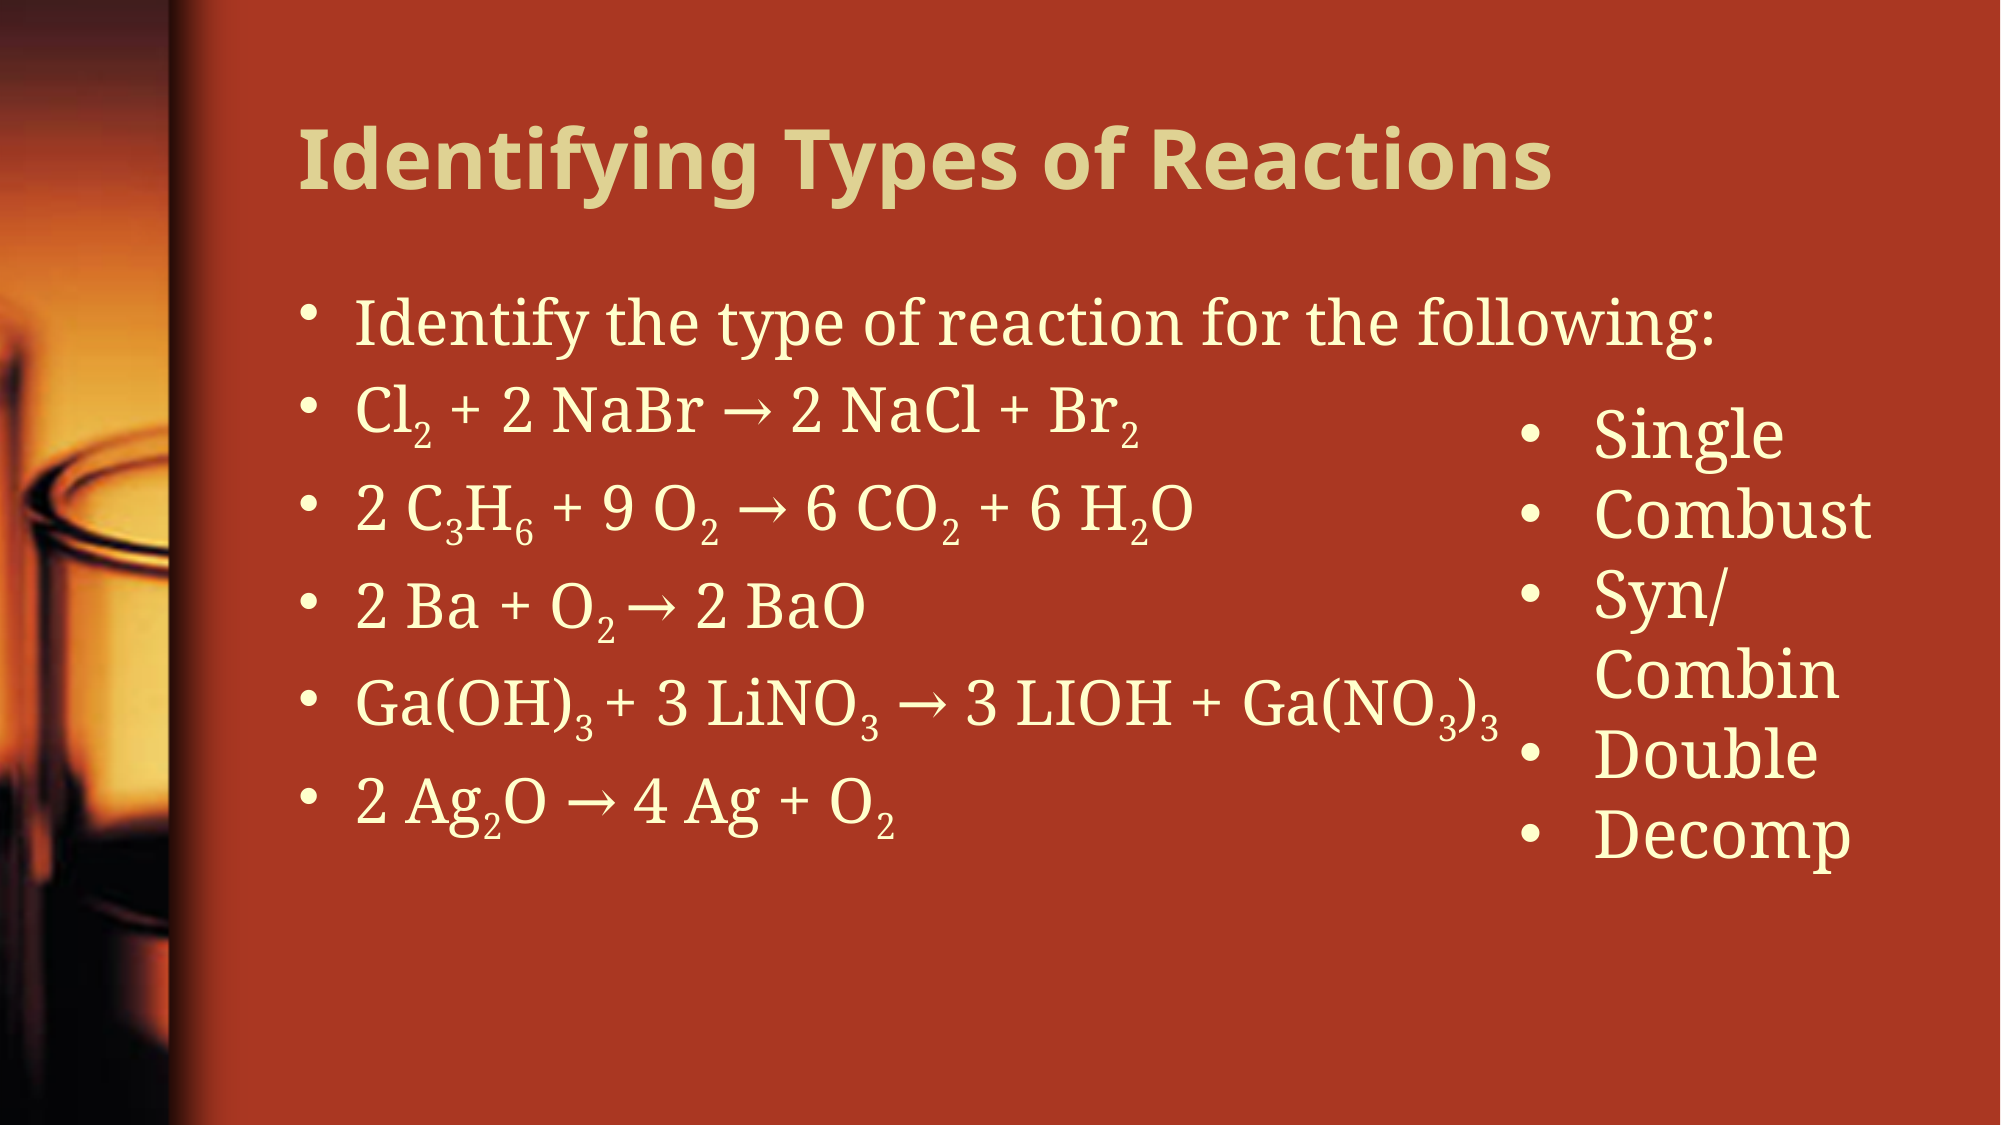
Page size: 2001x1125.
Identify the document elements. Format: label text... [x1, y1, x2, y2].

text_box Single Combust Syn/Combin Double Decomp [1503, 384, 1952, 925]
list Identify the type of reaction for the following: Cl2 + 2 NaBr → 2 NaCl + Br2 2 C3H6 + 9 O2 → 6 CO2 + 6 H2O 2 Ba + O2 → 2 BaO Ga(OH)3 + 3 LiNO3 → 3 LIOH + Ga(NO3)3 2 Ag2O → 4 Ag + O2 [283, 275, 1850, 1000]
title Identifying Types of Reactions [283, 75, 1850, 238]
picture [0, 0, 2001, 1125]
